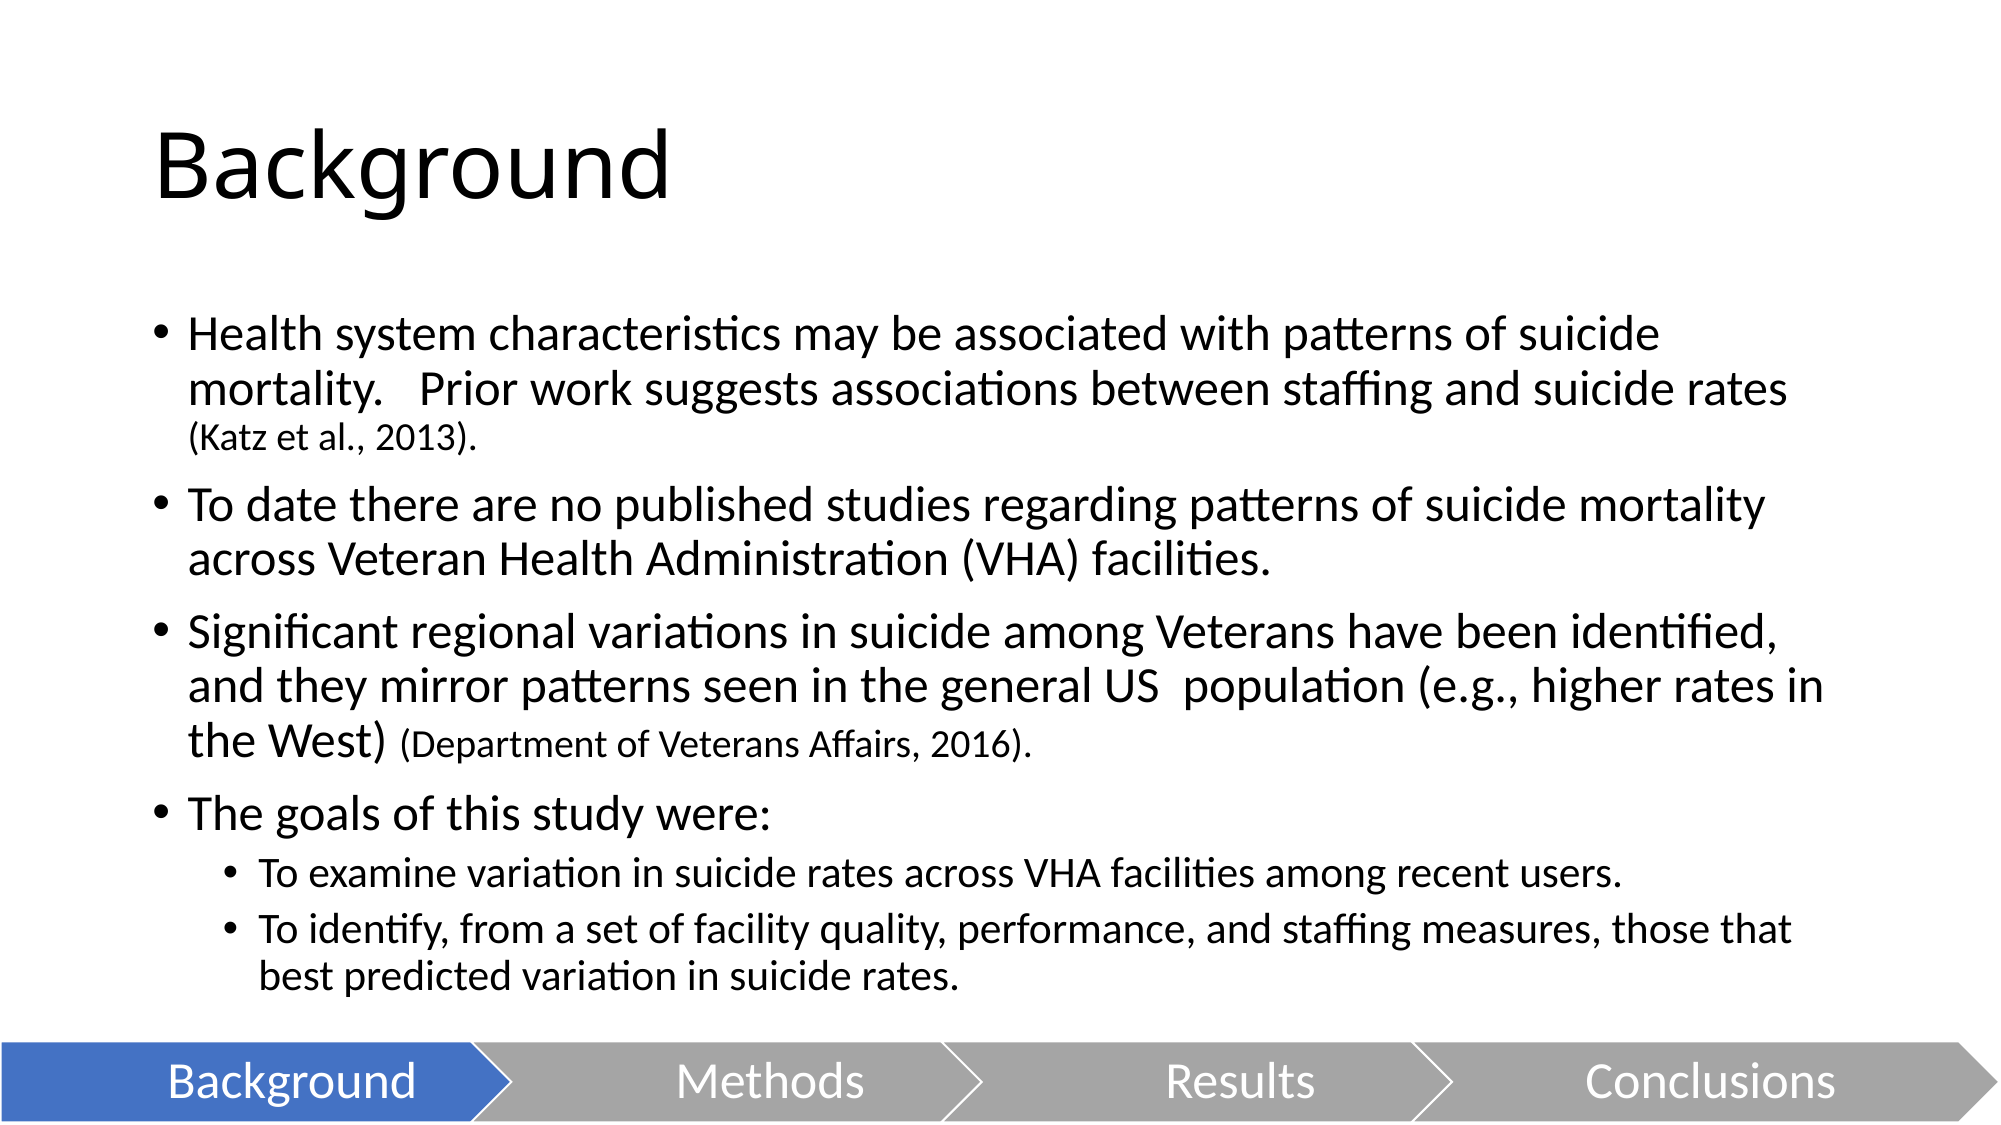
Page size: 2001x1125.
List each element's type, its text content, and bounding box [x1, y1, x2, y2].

list Health system characteristics may be associated with patterns of suicide mortality. Prior work suggests associations between staffing and suicide rates (Katz et al., 2013). To date there are no published studies regarding patterns of suicide mortality across Veteran Health Administration (VHA) facilities. Significant regional variations in suicide among Veterans have been identified, and they mirror patterns seen in the general US population (e.g., higher rates in the West) (Department of Veterans Affairs, 2016). The goals of this study were: To examine variation in suicide rates across VHA facilities among recent users. To identify, from a set of facility quality, performance, and staffing measures, those that best predicted variation in suicide rates. [137, 299, 1863, 1014]
title Background [137, 59, 1863, 278]
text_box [0, 1041, 2000, 1123]
